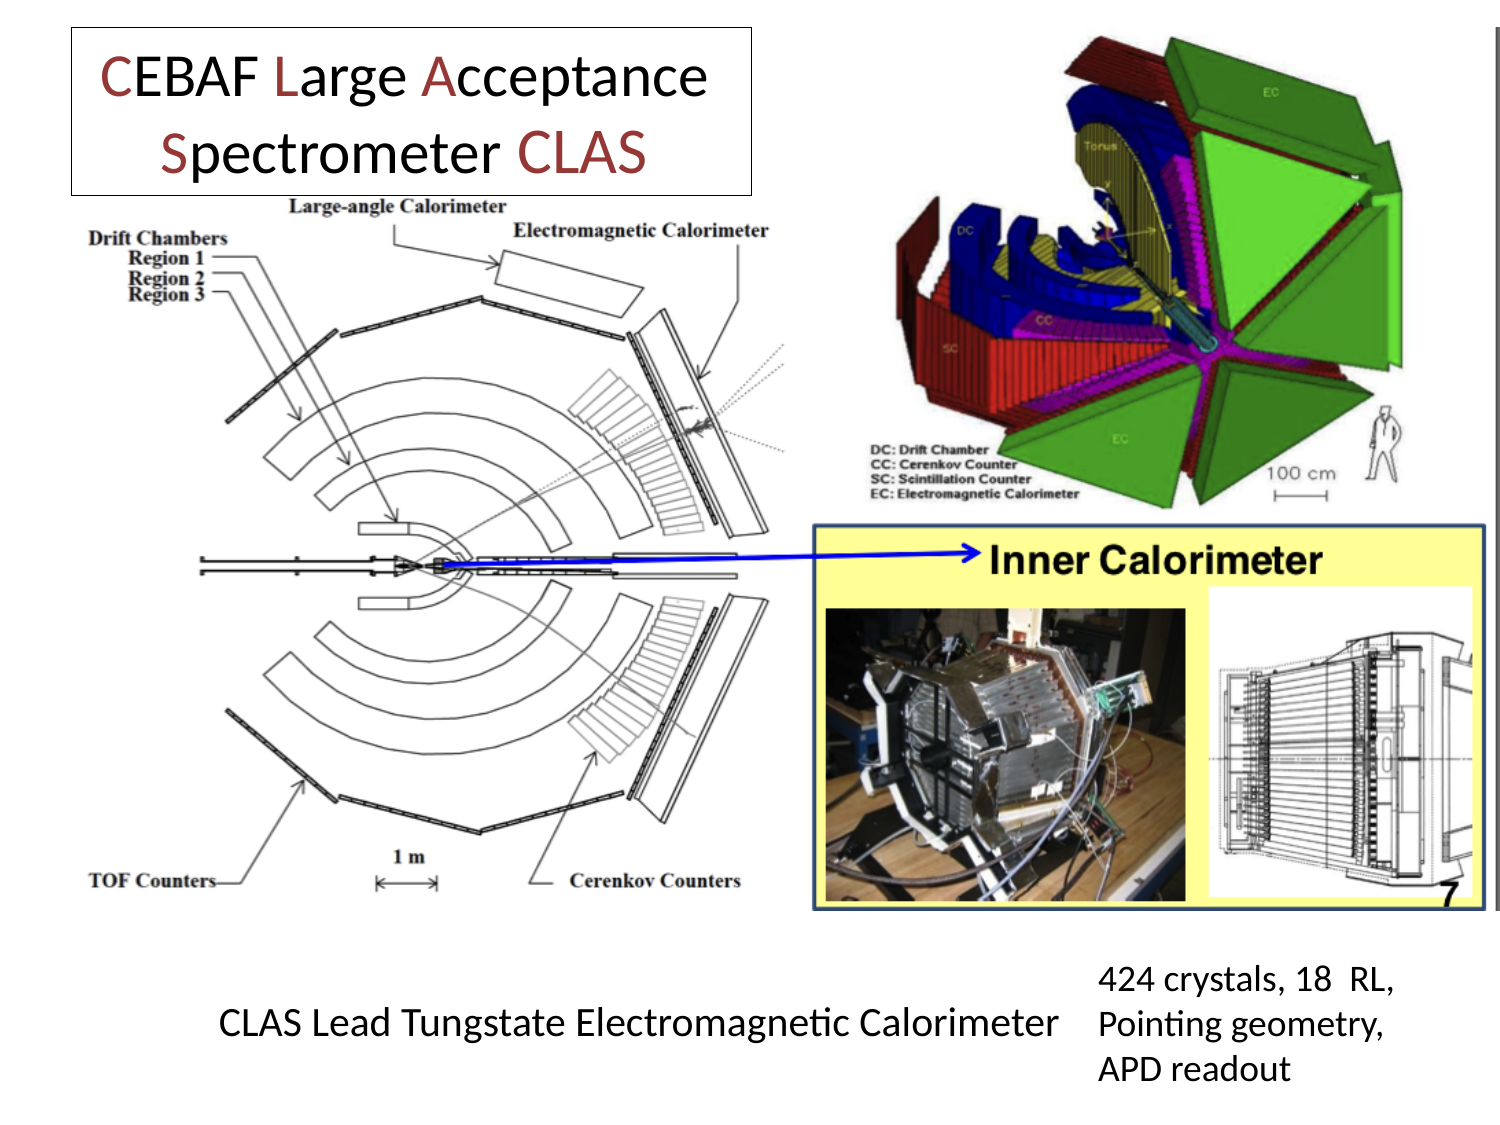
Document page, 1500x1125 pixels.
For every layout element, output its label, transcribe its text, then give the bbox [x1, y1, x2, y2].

text_box 424 crystals, 18 RL, Pointing geometry, APD readout [1083, 947, 1473, 1097]
picture [71, 27, 1500, 911]
text_box CLAS Lead Tungstate Electromagnetic Calorimeter [160, 961, 1119, 1077]
